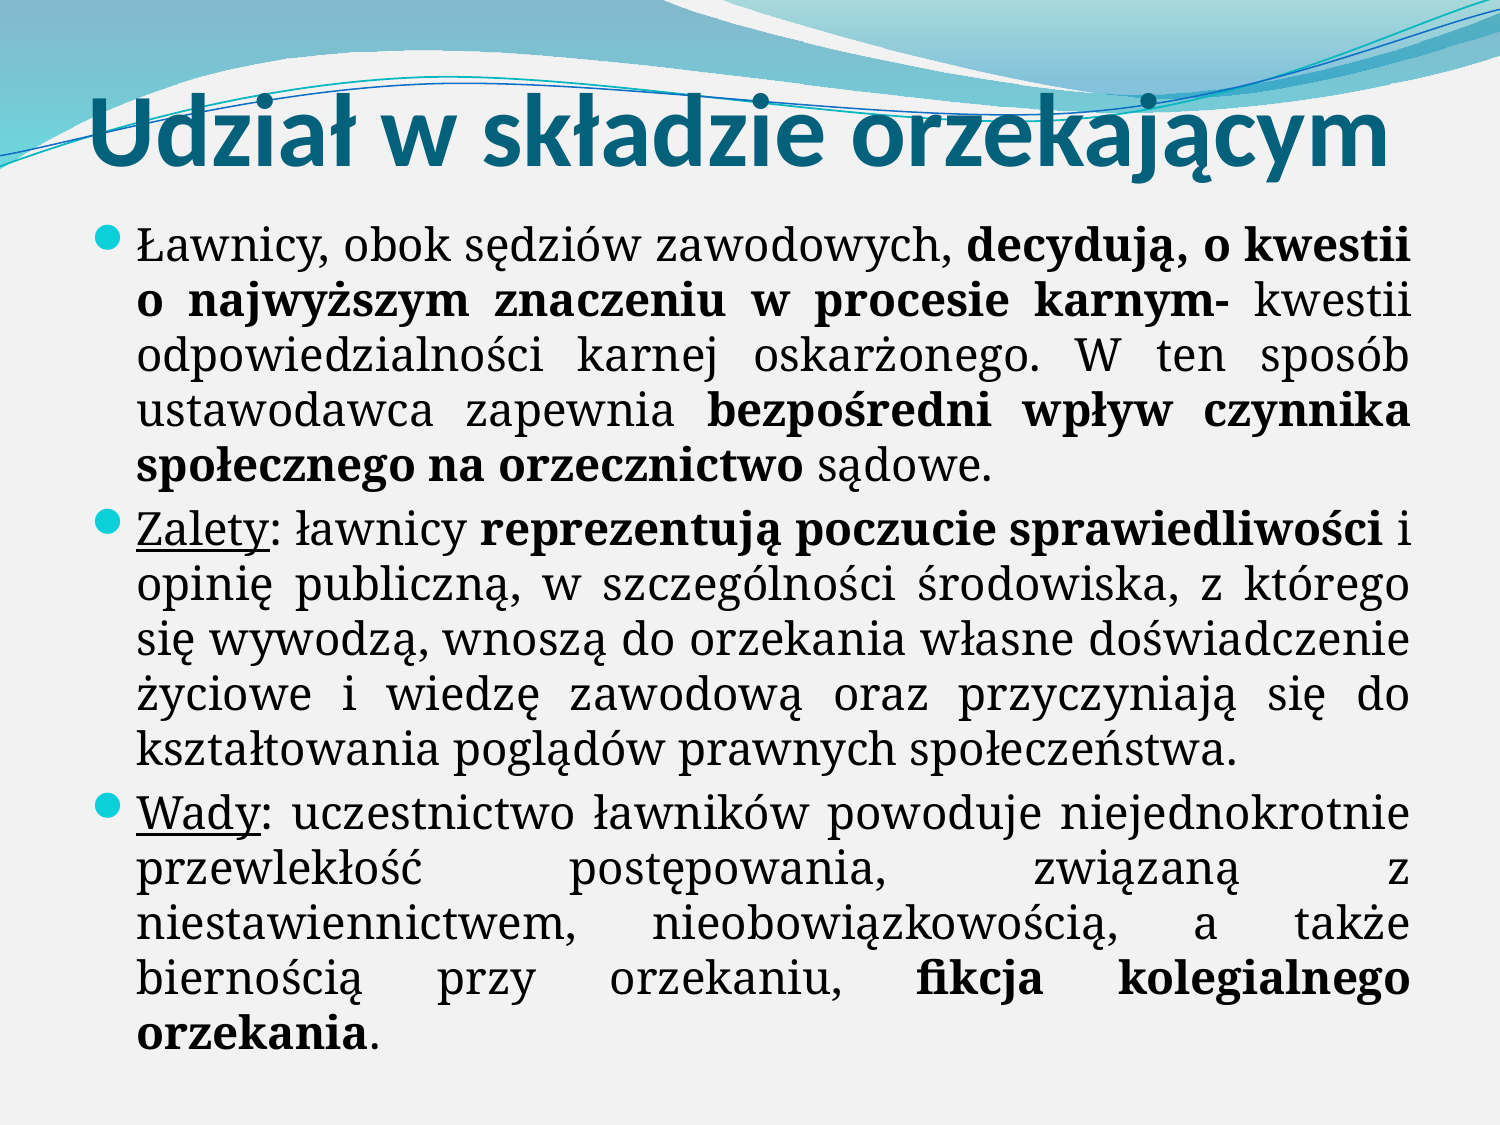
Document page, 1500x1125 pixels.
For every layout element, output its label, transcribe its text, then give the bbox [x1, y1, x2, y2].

title Udział w składzie orzekającym [64, 0, 1415, 188]
list Ławnicy, obok sędziów zawodowych, decydują, o kwestii o najwyższym znaczeniu w procesie karnym- kwestii odpowiedzialności karnej oskarżonego. W ten sposób ustawodawca zapewnia bezpośredni wpływ czynnika społecznego na orzecznictwo sądowe. Zalety: ławnicy reprezentują poczucie sprawiedliwości i opinię publiczną, w szczególności środowiska, z którego się wywodzą, wnoszą do orzekania własne doświadczenie życiowe i wiedzę zawodową oraz przyczyniają się do kształtowania poglądów prawnych społeczeństwa. Wady: uczestnictwo ławników powoduje niejednokrotnie przewlekłość postępowania, związaną z niestawiennictwem, nieobowiązkowością, a także biernością przy orzekaniu, fikcja kolegialnego orzekania. [76, 208, 1427, 929]
